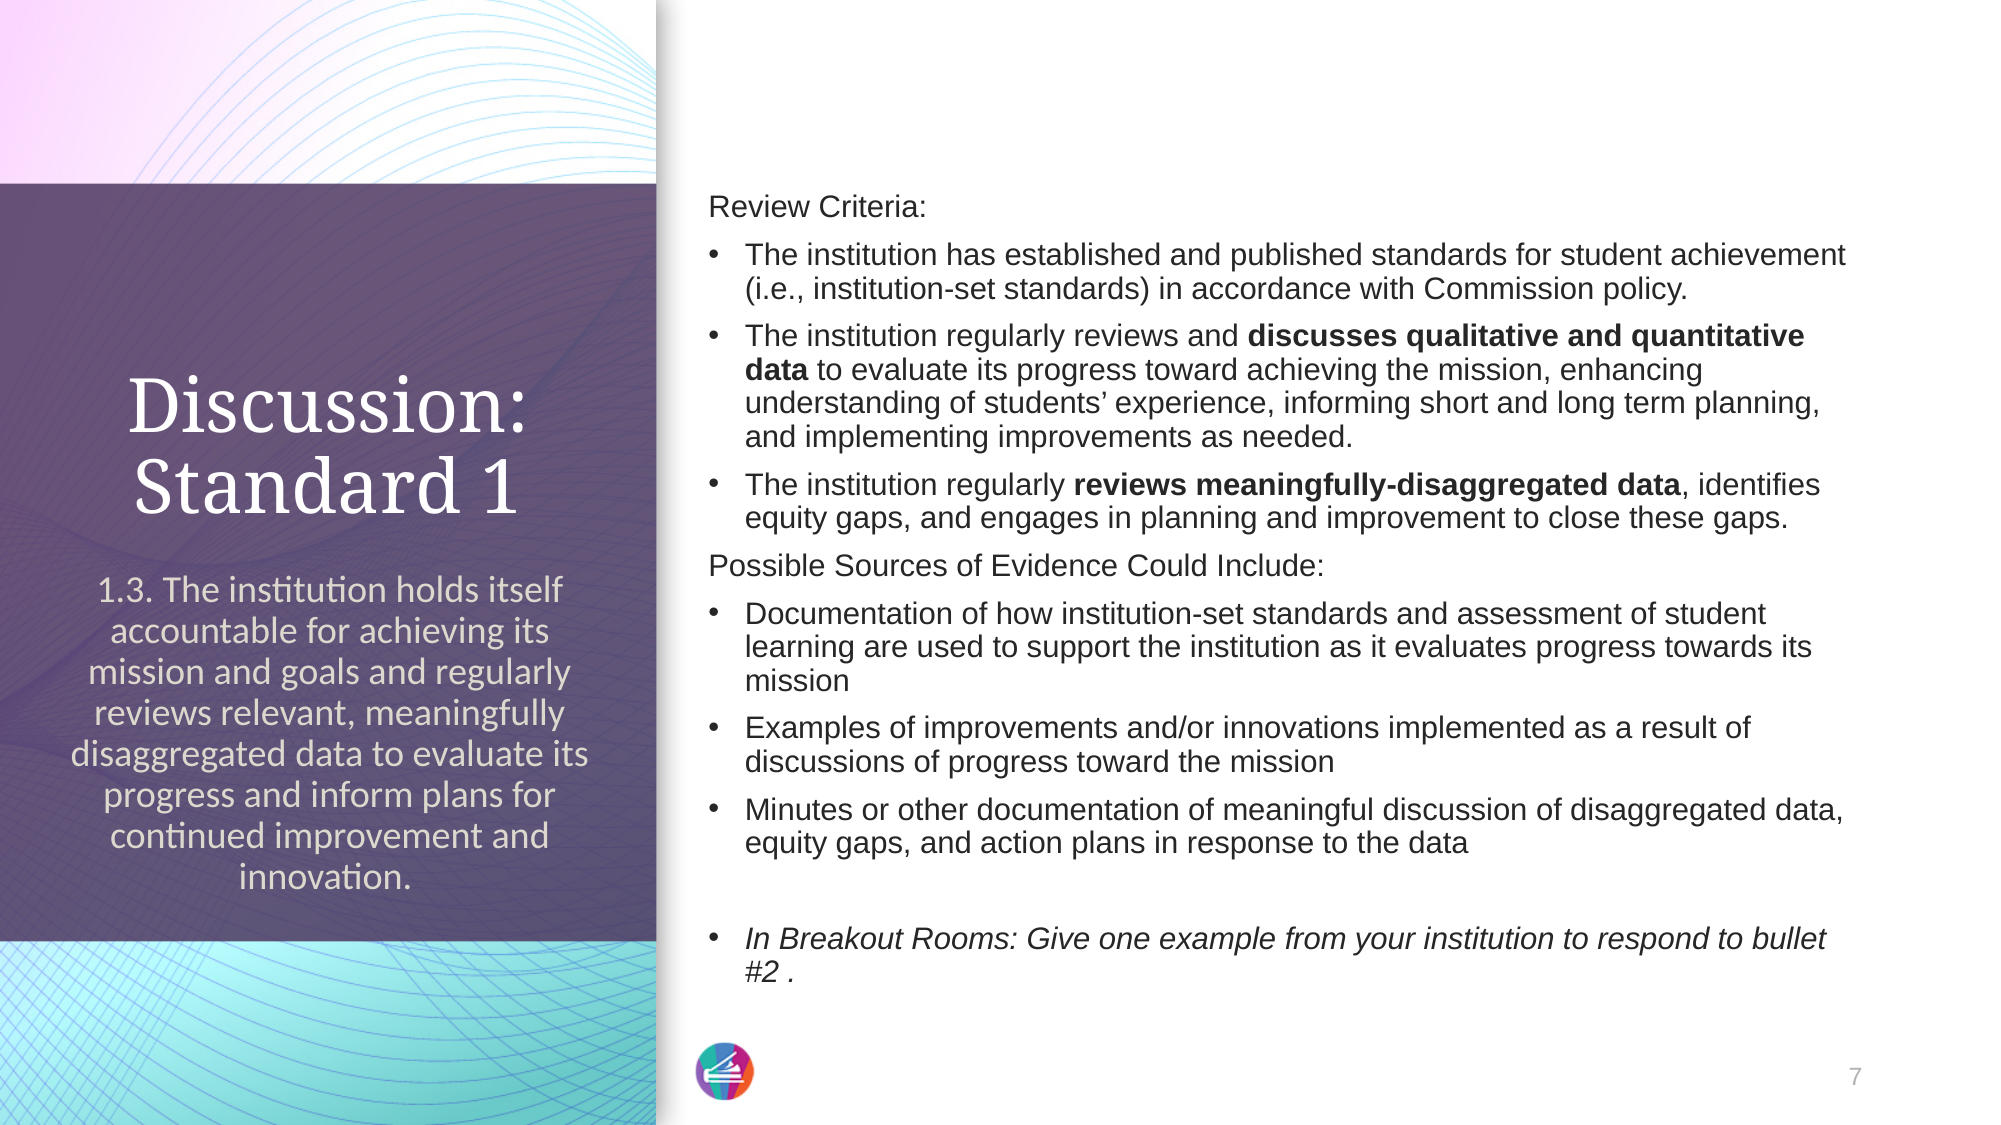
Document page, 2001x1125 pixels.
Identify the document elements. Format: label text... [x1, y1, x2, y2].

list Review Criteria: The institution has established and published standards for student achievement (i.e., institution-set standards) in accordance with Commission policy. The institution regularly reviews and discusses qualitative and quantitative data to evaluate its progress toward achieving the mission, enhancing understanding of students’ experience, informing short and long term planning, and implementing improvements as needed. The institution regularly reviews meaningfully-disaggregated data, identifies equity gaps, and engages in planning and improvement to close these gaps. Possible Sources of Evidence Could Include: Documentation of how institution-set standards and assessment of student learning are used to support the institution as it evaluates progress towards its mission Examples of improvements and/or innovations implemented as a result of discussions of progress toward the mission Minutes or other documentation of meaningful discussion of disaggregated data, equity gaps, and action plans in response to the data In Breakout Rooms: Give one example from your institution to respond to bullet #2 . [693, 183, 1863, 1020]
picture [693, 1040, 756, 1103]
picture [0, 942, 656, 1125]
list 1.3. The institution holds itself accountable for achieving its mission and goals and regularly reviews relevant, meaningfully disaggregated data to evaluate its progress and inform plans for continued improvement and innovation. [35, 562, 624, 906]
title Discussion: Standard 1 [34, 219, 623, 537]
slide_number 7 [1412, 1048, 1863, 1103]
picture [0, 0, 656, 183]
